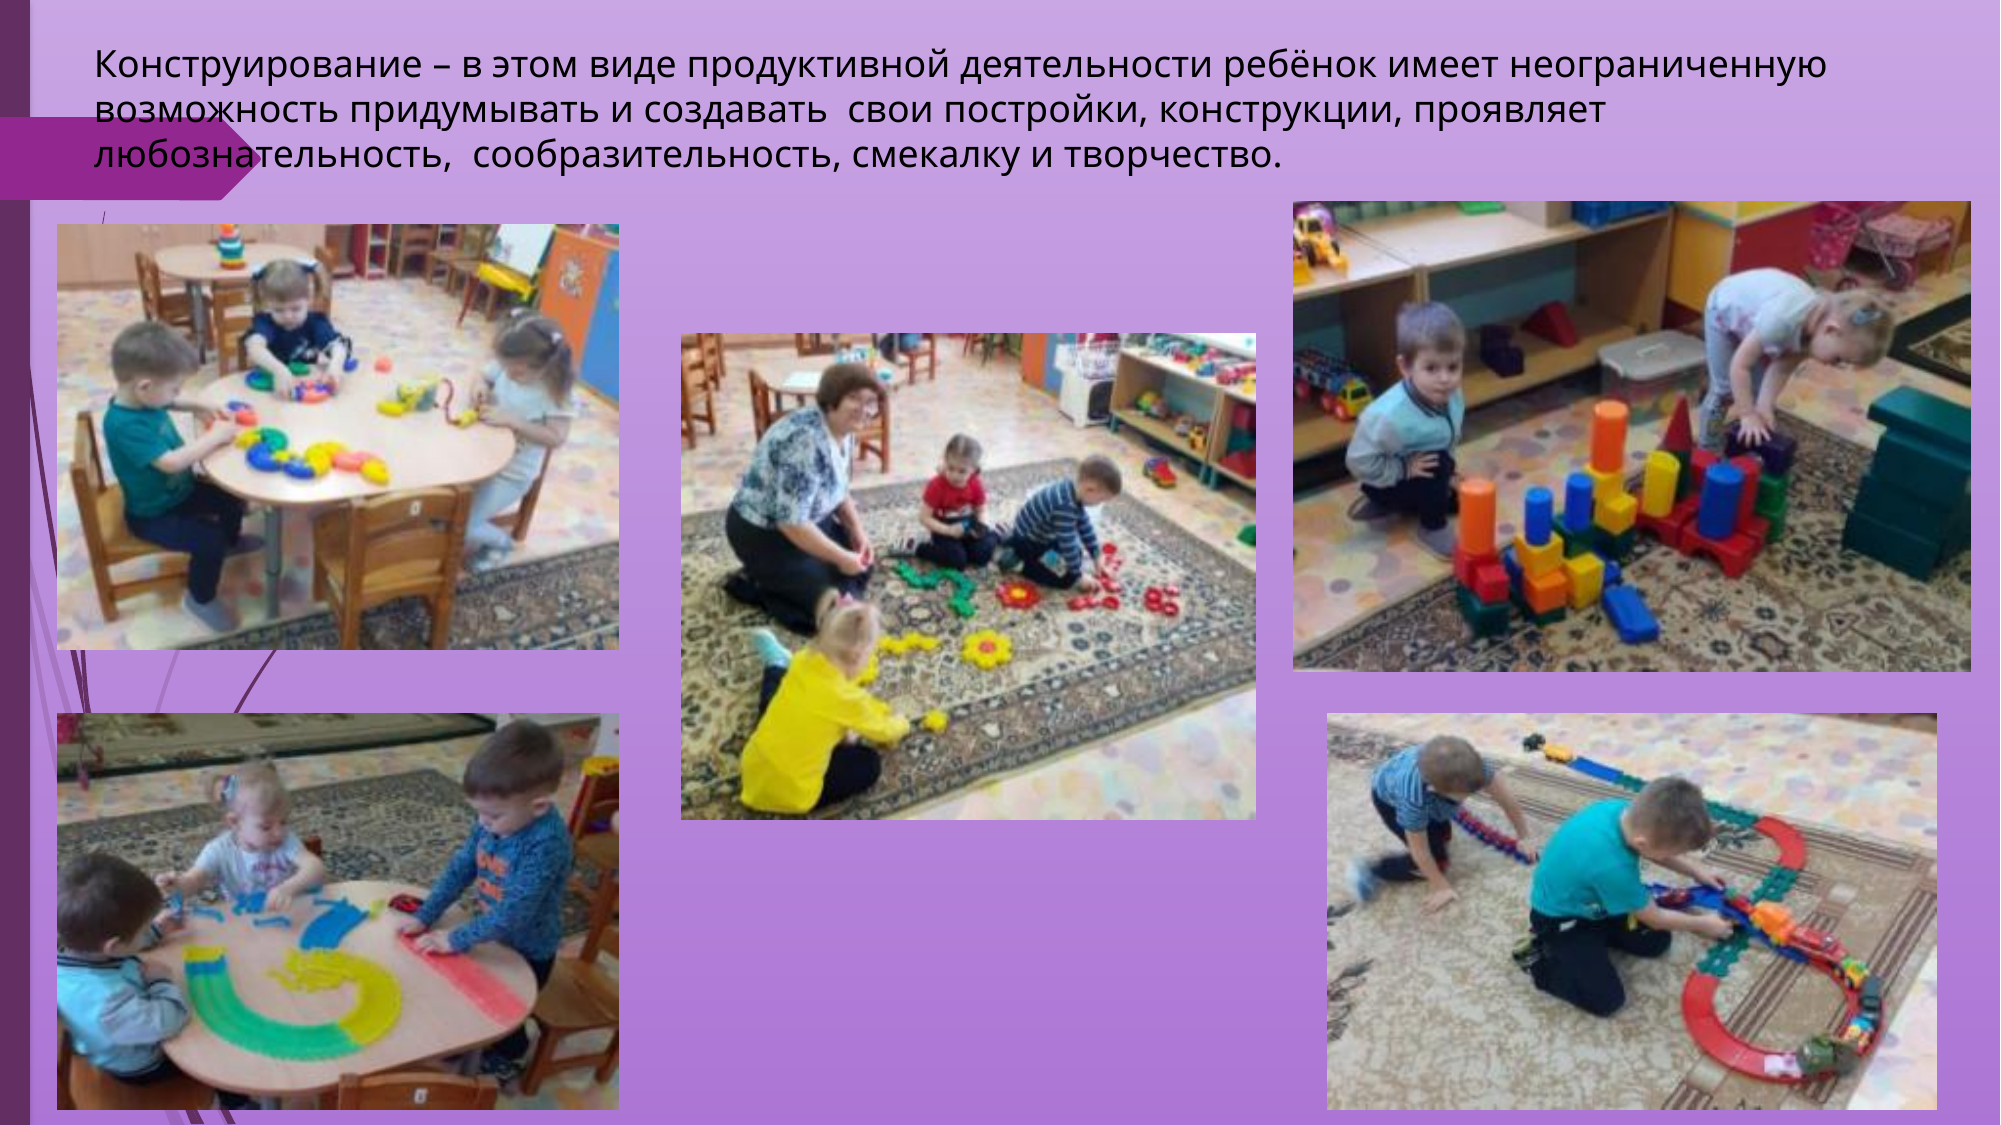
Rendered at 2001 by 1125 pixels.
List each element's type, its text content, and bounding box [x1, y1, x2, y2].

picture [1327, 712, 1937, 1110]
picture [1293, 201, 1972, 673]
text_box Конструирование – в этом виде продуктивной деятельности ребёнок имеет неограниченную возможность придумывать и создавать свои постройки, конструкции, проявляет любознательность, сообразительность, смекалку и творчество. [79, 32, 1931, 183]
picture [57, 712, 619, 1110]
picture [681, 332, 1256, 821]
picture [1902, 460, 1912, 476]
picture [57, 224, 619, 650]
